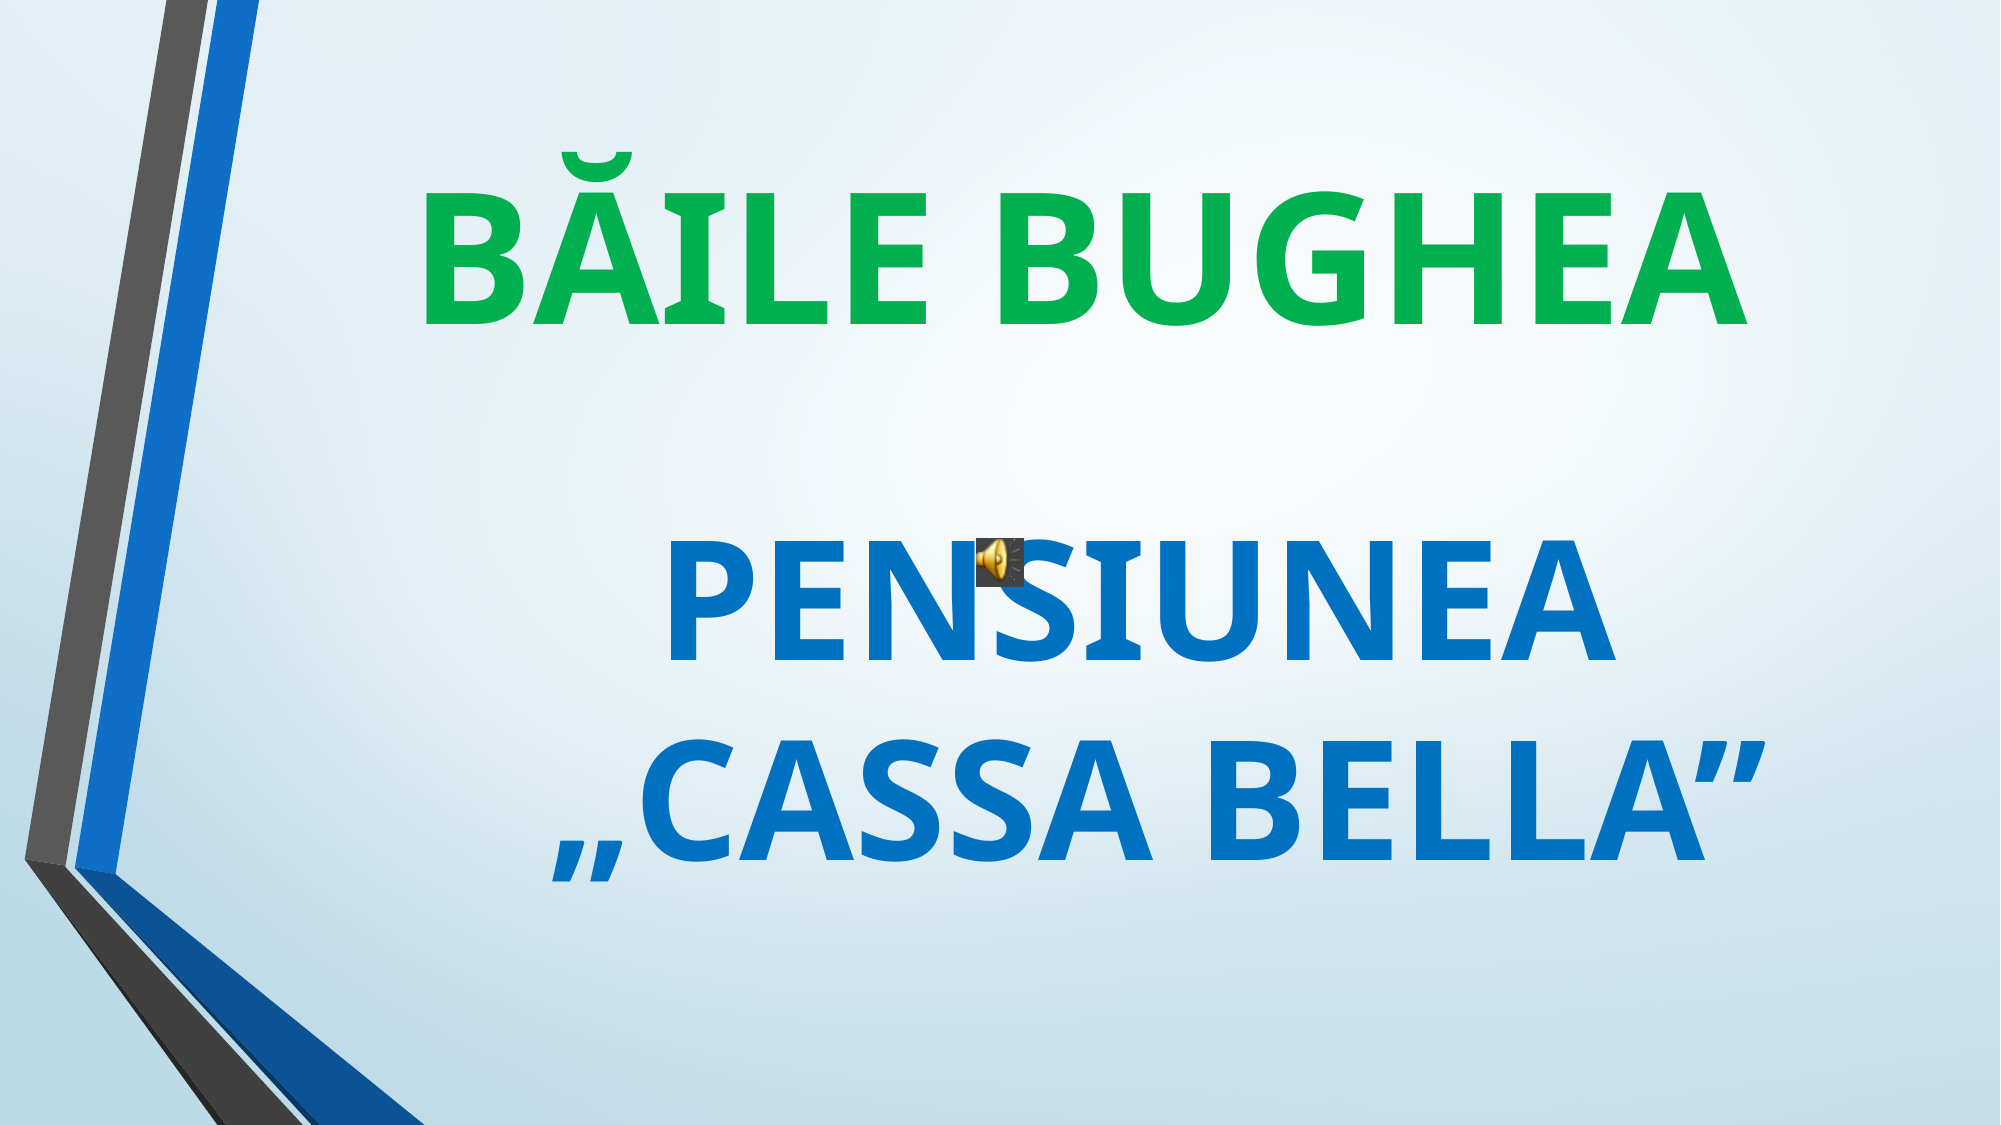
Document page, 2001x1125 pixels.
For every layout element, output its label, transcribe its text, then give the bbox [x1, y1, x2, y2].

text_box BĂILE BUGHEA [108, 133, 1764, 369]
text_box PENSIUNEA „CASSA BELLA” [310, 486, 1963, 902]
picture [974, 537, 1026, 588]
